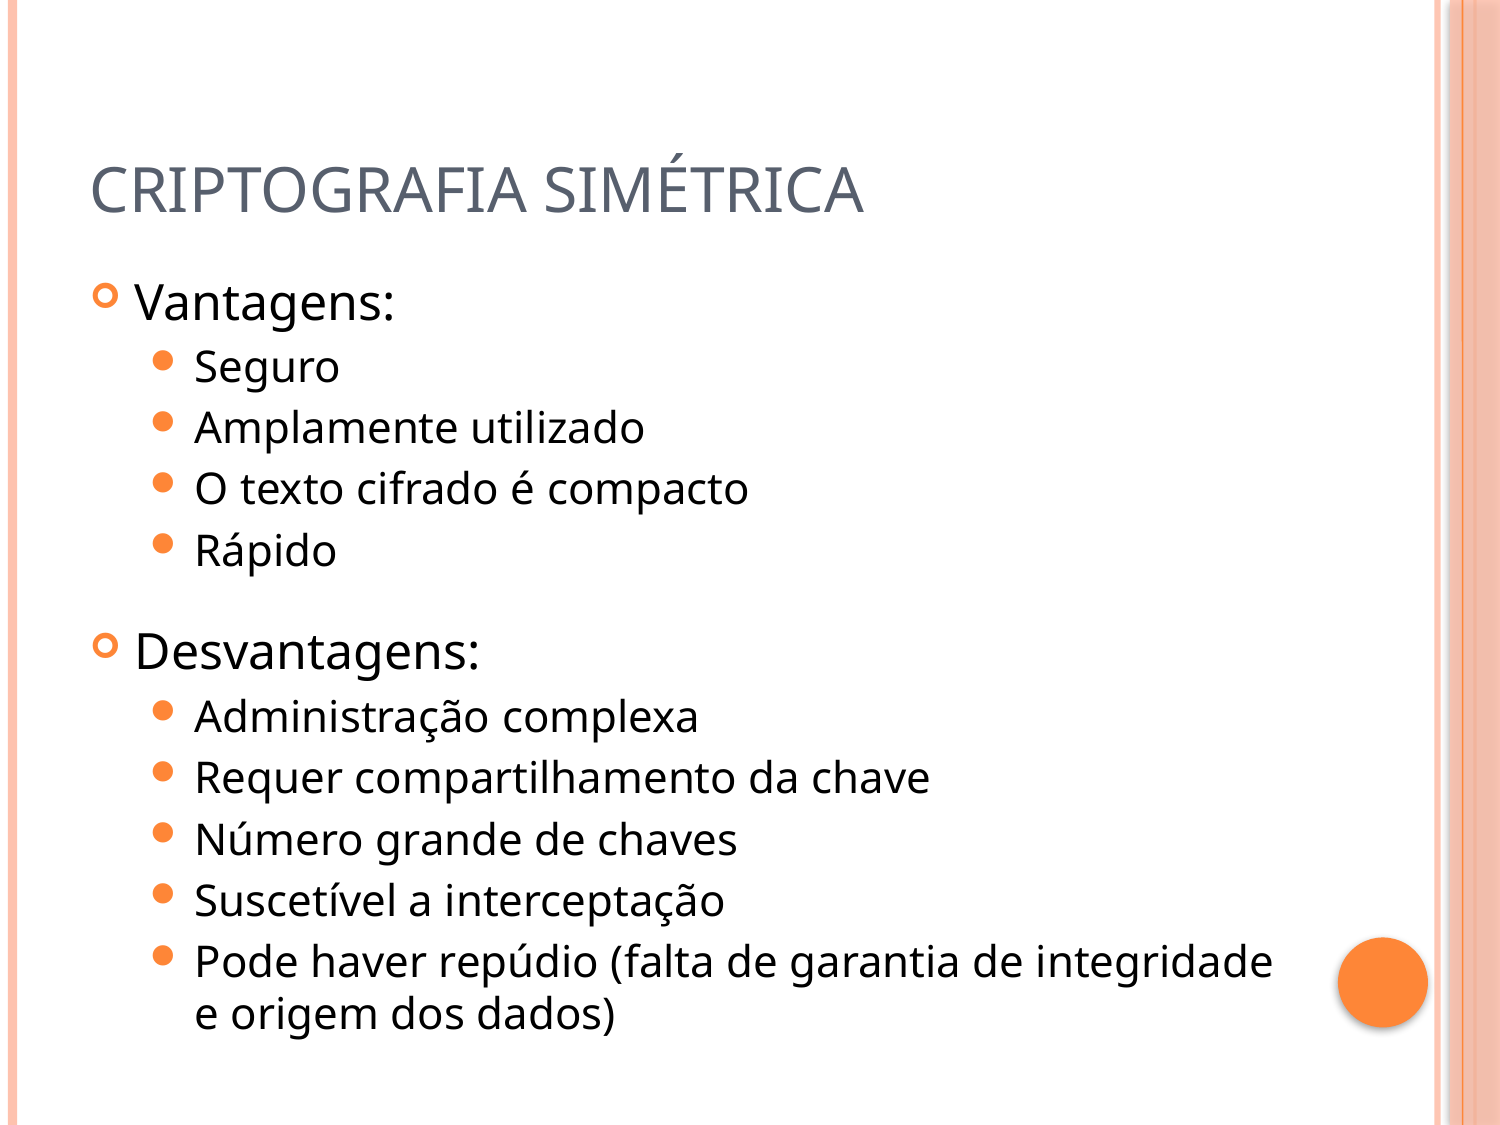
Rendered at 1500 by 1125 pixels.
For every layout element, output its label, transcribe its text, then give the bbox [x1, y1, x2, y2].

list Vantagens: Seguro Amplamente utilizado O texto cifrado é compacto Rápido Desvantagens: Administração complexa Requer compartilhamento da chave Número grande de chaves Suscetível a interceptação Pode haver repúdio (falta de garantia de integridade e origem dos dados) [75, 262, 1300, 1062]
title Criptografia Simétrica [75, 45, 1300, 233]
